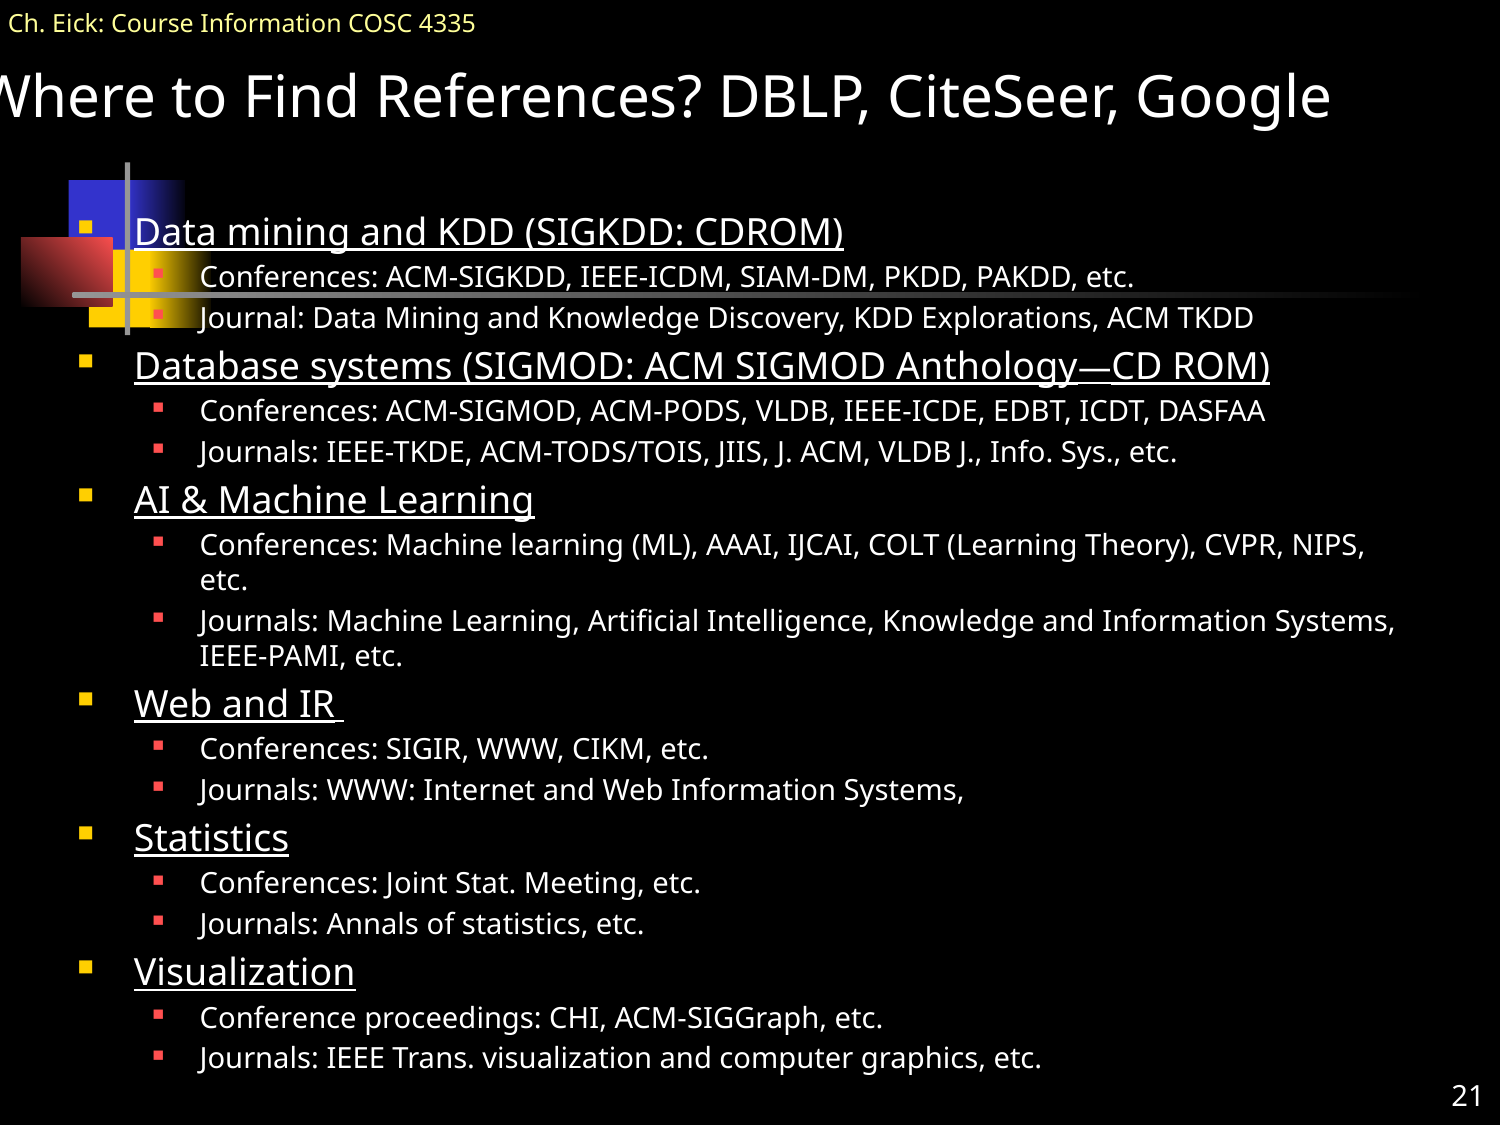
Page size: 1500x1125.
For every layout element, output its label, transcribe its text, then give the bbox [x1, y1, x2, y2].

list Data mining and KDD (SIGKDD: CDROM) Conferences: ACM-SIGKDD, IEEE-ICDM, SIAM-DM, PKDD, PAKDD, etc. Journal: Data Mining and Knowledge Discovery, KDD Explorations, ACM TKDD Database systems (SIGMOD: ACM SIGMOD Anthology—CD ROM) Conferences: ACM-SIGMOD, ACM-PODS, VLDB, IEEE-ICDE, EDBT, ICDT, DASFAA Journals: IEEE-TKDE, ACM-TODS/TOIS, JIIS, J. ACM, VLDB J., Info. Sys., etc. AI & Machine Learning Conferences: Machine learning (ML), AAAI, IJCAI, COLT (Learning Theory), CVPR, NIPS, etc. Journals: Machine Learning, Artificial Intelligence, Knowledge and Information Systems, IEEE-PAMI, etc. Web and IR Conferences: SIGIR, WWW, CIKM, etc. Journals: WWW: Internet and Web Information Systems, Statistics Conferences: Joint Stat. Meeting, etc. Journals: Annals of statistics, etc. Visualization Conference proceedings: CHI, ACM-SIGGraph, etc. Journals: IEEE Trans. visualization and computer graphics, etc. [62, 200, 1413, 1063]
title Where to Find References? DBLP, CiteSeer, Google [0, 24, 1500, 163]
slide_number 21 [1187, 1049, 1500, 1125]
